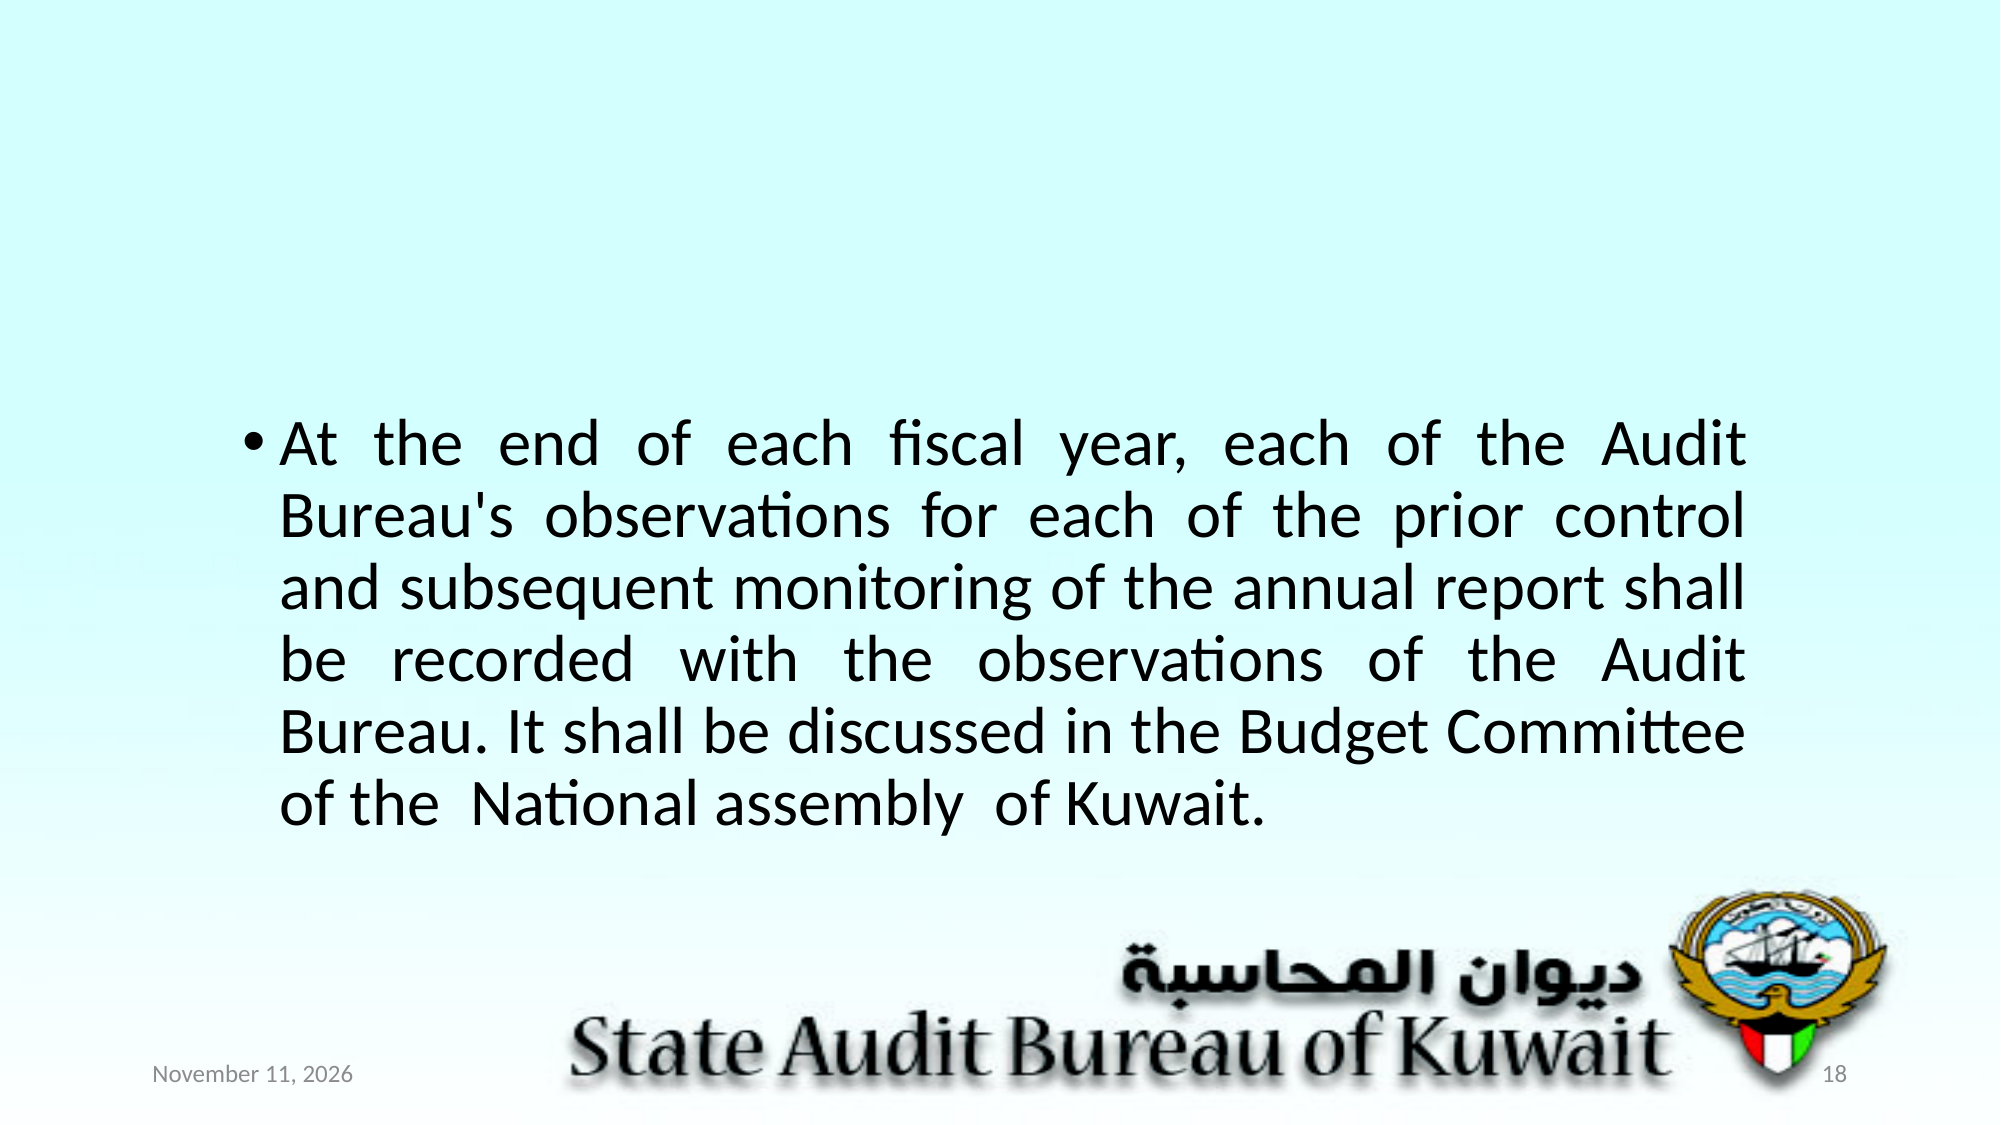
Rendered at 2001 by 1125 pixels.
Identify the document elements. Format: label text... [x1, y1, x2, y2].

list At the end of each fiscal year, each of the Audit Bureau's observations for each of the prior control and subsequent monitoring of the annual report shall be recorded with the observations of the Audit Bureau. It shall be discussed in the Budget Committee of the National assembly of Kuwait. [227, 299, 1764, 1014]
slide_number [137, 1042, 588, 1103]
slide_number 18 [1412, 1042, 1863, 1103]
picture [0, 0, 2001, 1125]
